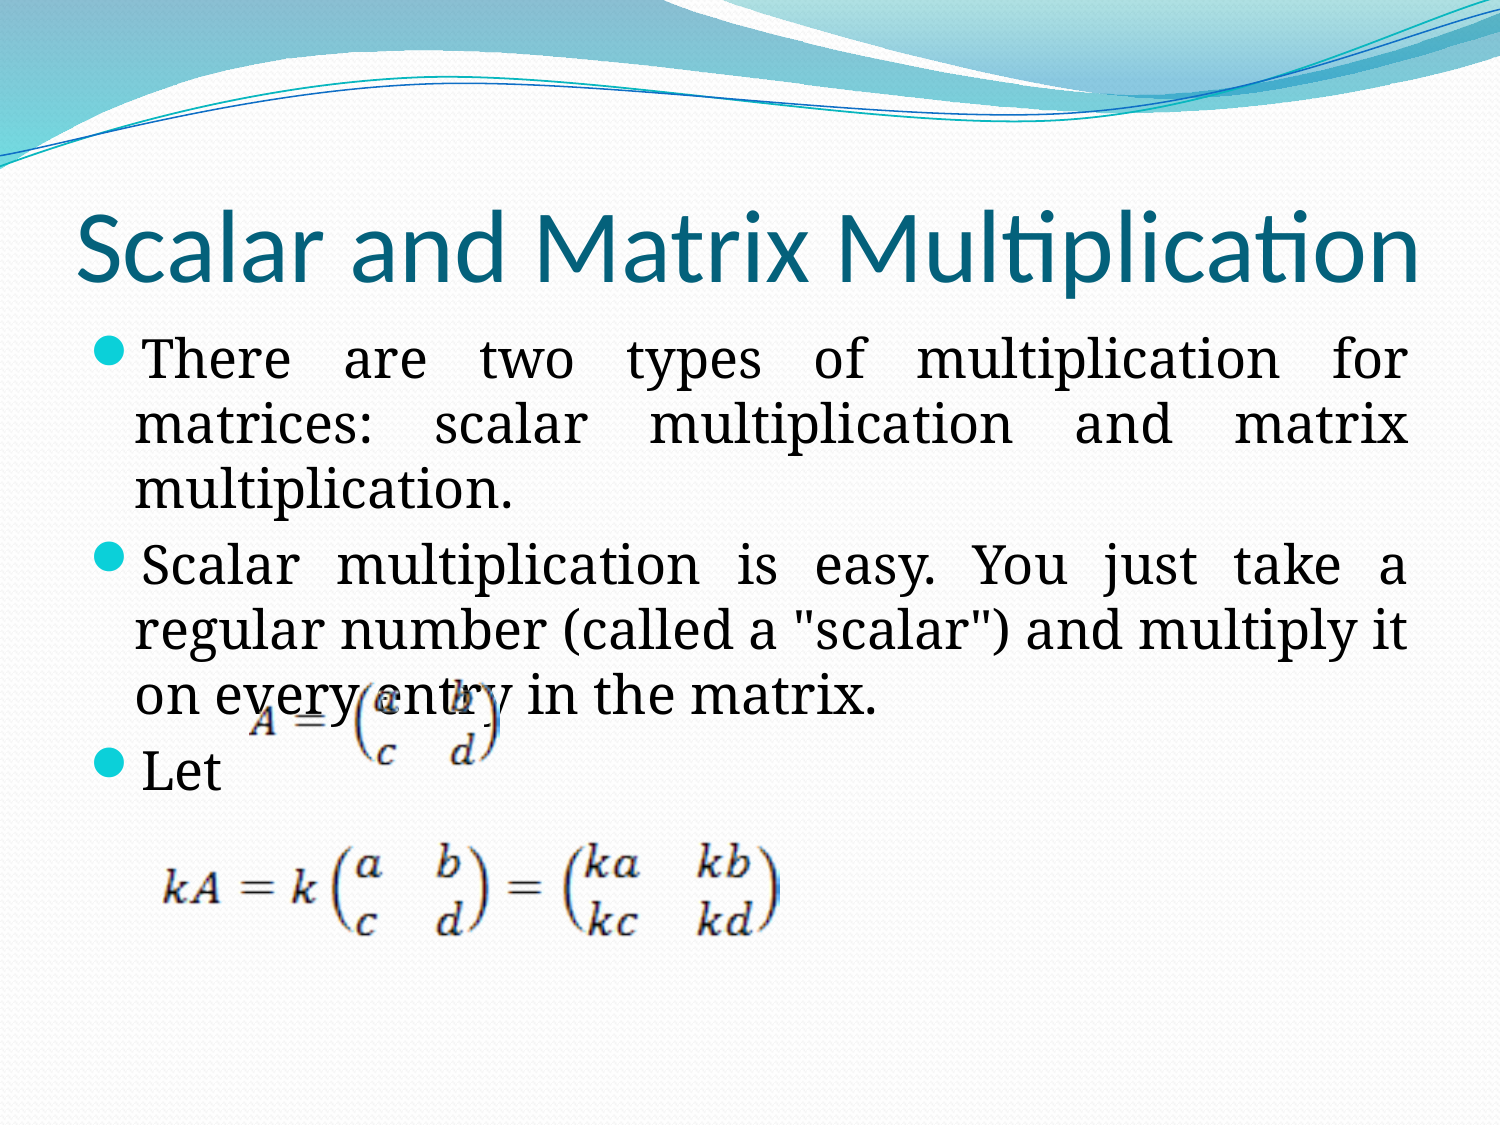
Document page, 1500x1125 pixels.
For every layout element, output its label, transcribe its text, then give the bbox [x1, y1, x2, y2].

title Scalar and Matrix Multiplication [75, 115, 1425, 303]
picture [249, 674, 501, 779]
list There are two types of multiplication for matrices: scalar multiplication and matrix multiplication. Scalar multiplication is easy. You just take a regular number (called a "scalar") and multiply it on every entry in the matrix. Let [75, 317, 1425, 1038]
picture [162, 837, 780, 951]
